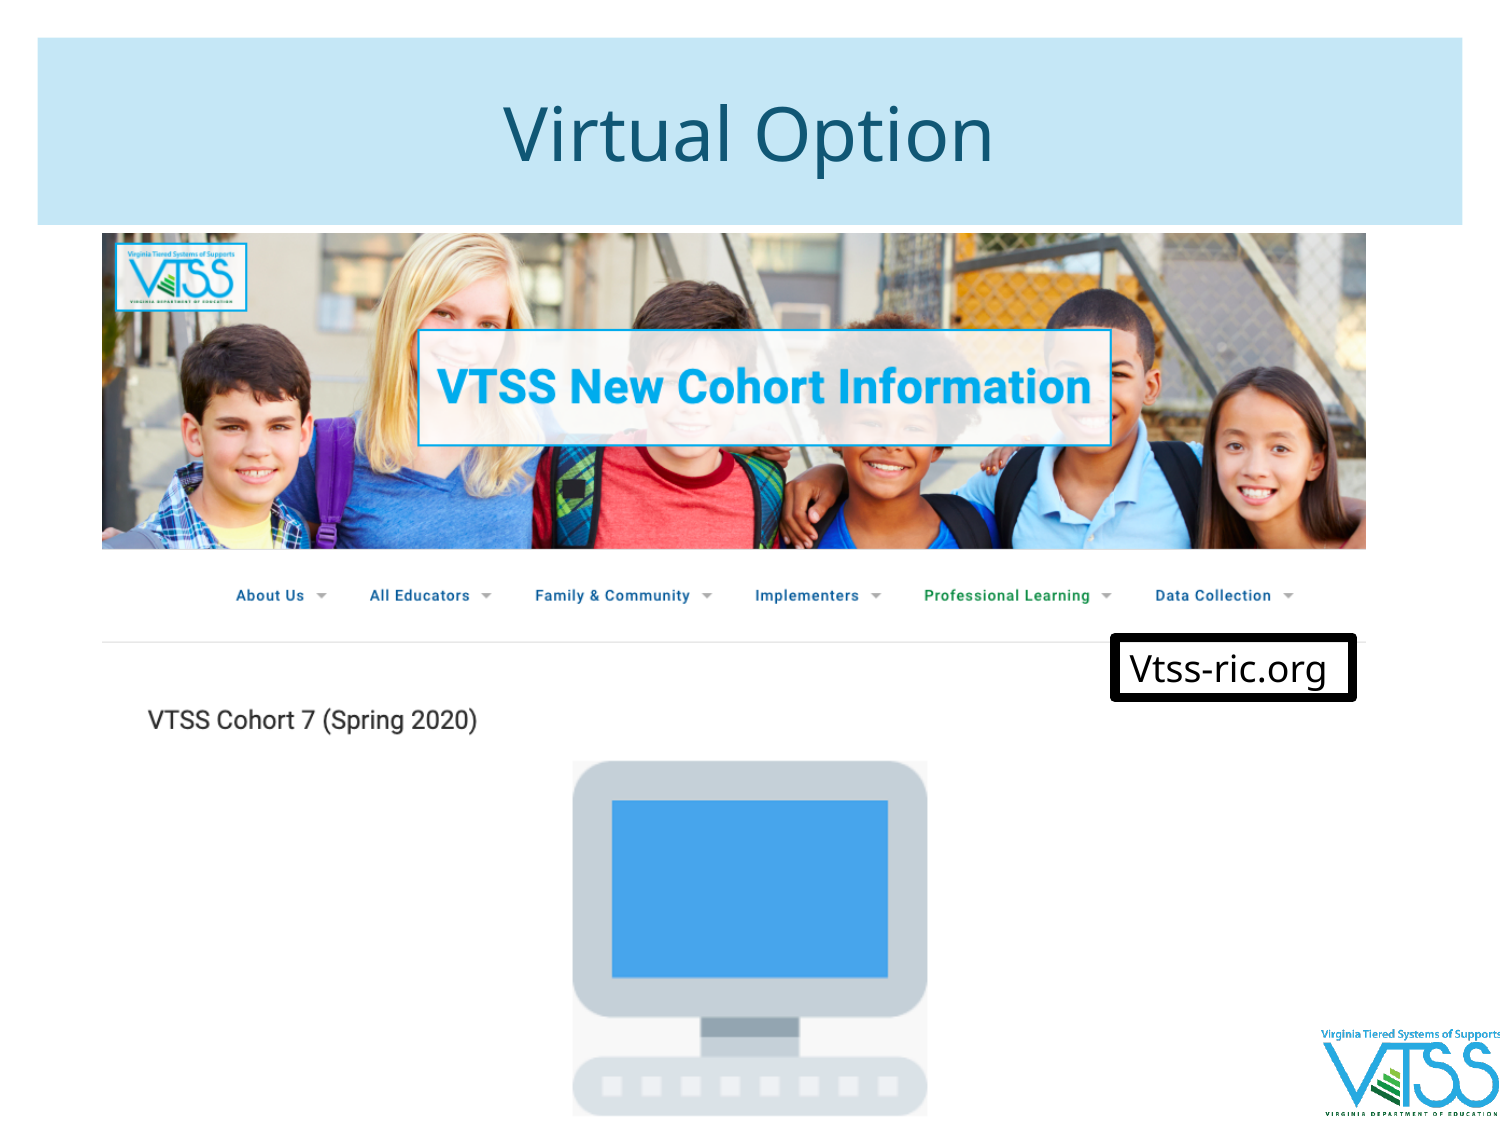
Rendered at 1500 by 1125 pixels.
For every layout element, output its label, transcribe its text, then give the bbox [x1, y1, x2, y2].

picture [1321, 1029, 1500, 1116]
picture [102, 233, 1366, 1125]
title Virtual Option [36, 36, 1464, 227]
